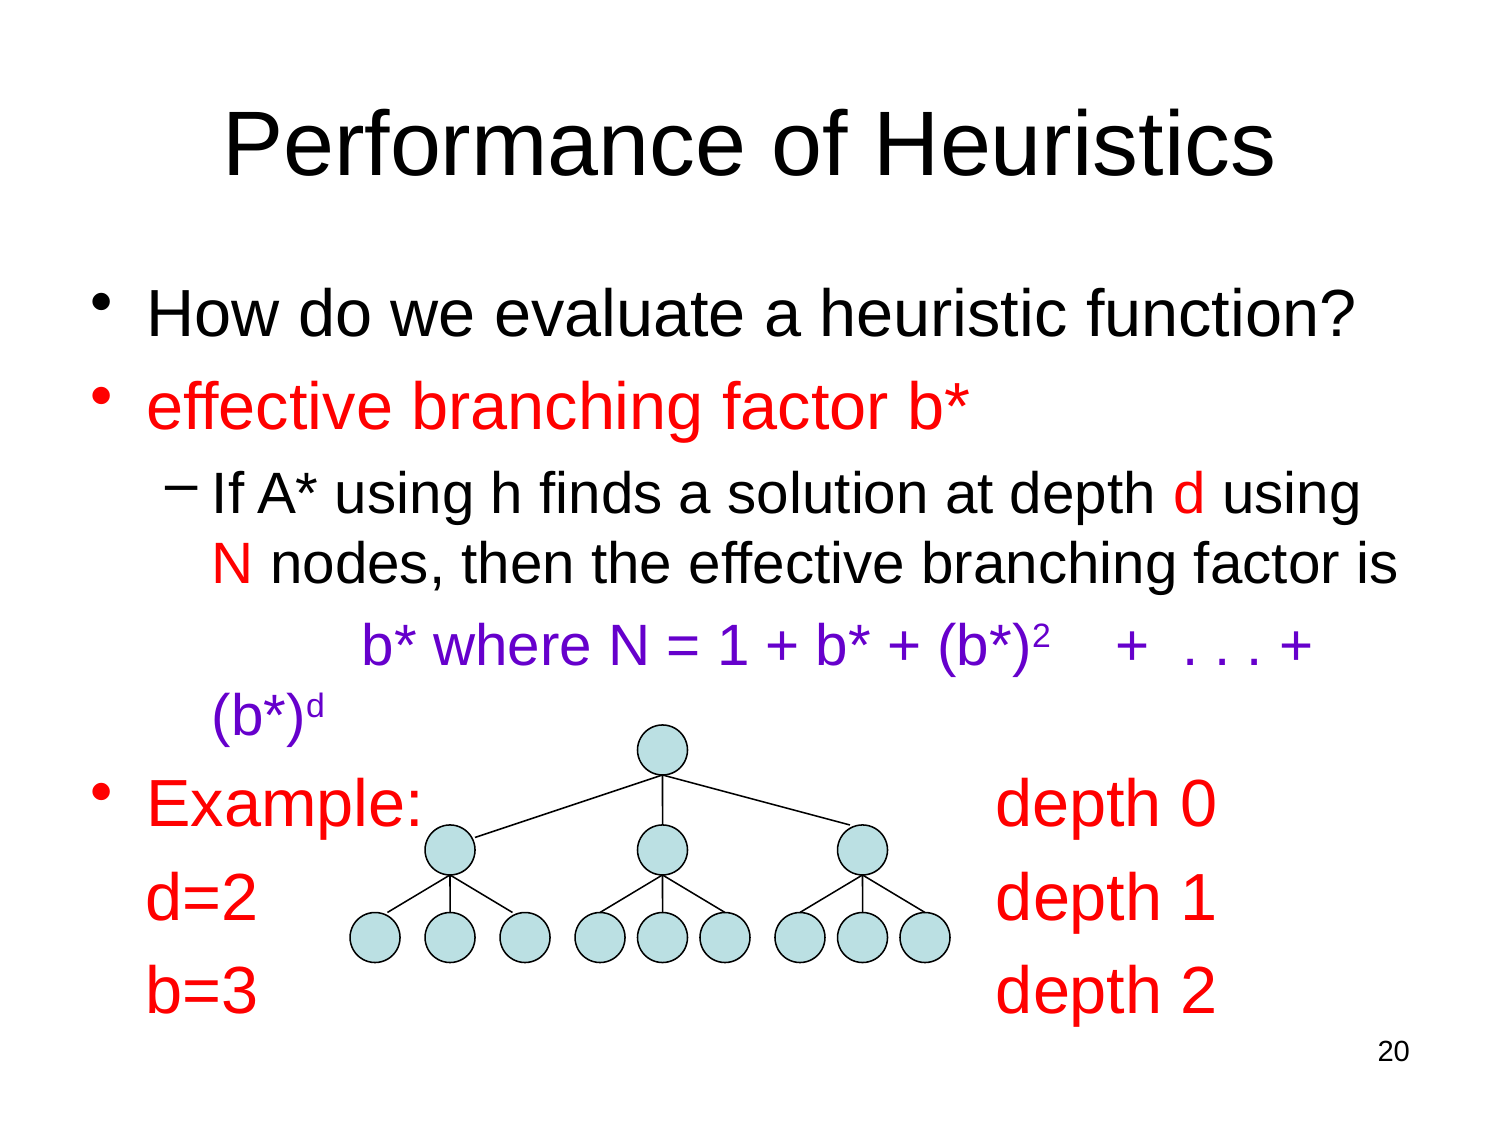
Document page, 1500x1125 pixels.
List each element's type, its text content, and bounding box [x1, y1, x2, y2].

text_box [837, 912, 888, 963]
title Performance of Heuristics [75, 45, 1425, 233]
list How do we evaluate a heuristic function? effective branching factor b* If A* using h finds a solution at depth d using N nodes, then the effective branching factor is b* where N = 1 + b* + (b*)2 + . . . + (b*)d Example: depth 0 d=2 depth 1 b=3 depth 2 [75, 262, 1425, 1005]
text_box [637, 724, 688, 775]
text_box [837, 824, 888, 875]
text_box [500, 912, 551, 963]
text_box [900, 912, 951, 963]
text_box [350, 912, 401, 963]
text_box [575, 912, 626, 963]
text_box [637, 912, 688, 963]
text_box [699, 912, 751, 963]
text_box [774, 912, 826, 963]
text_box [425, 912, 476, 963]
text_box [637, 824, 688, 875]
slide_number 20 [1074, 1024, 1426, 1103]
text_box [425, 824, 476, 875]
